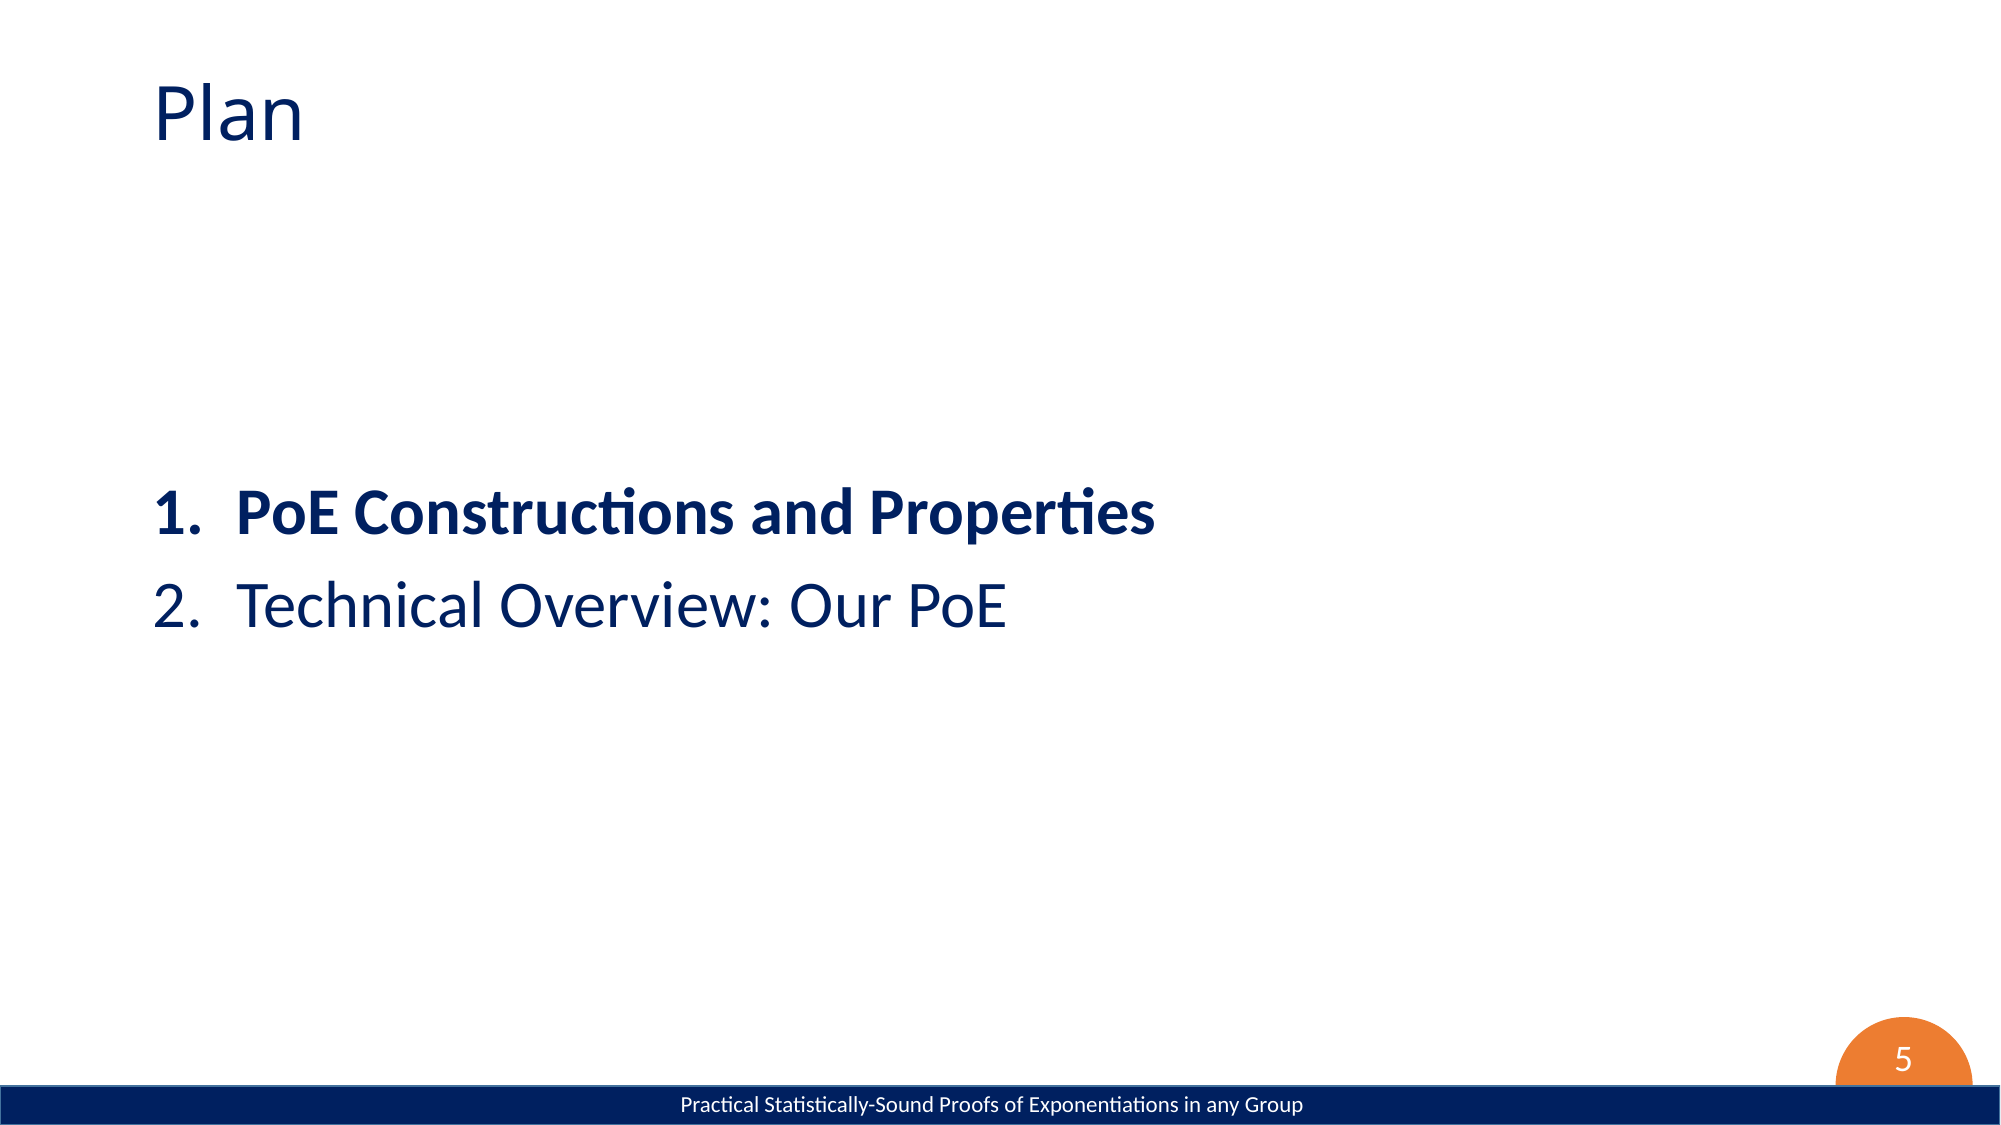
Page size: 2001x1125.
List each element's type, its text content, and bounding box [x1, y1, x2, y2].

list PoE Constructions and Properties Technical Overview: Our PoE [137, 469, 1863, 656]
title Plan [137, 59, 1863, 174]
slide_number 5 [1864, 1026, 1944, 1087]
